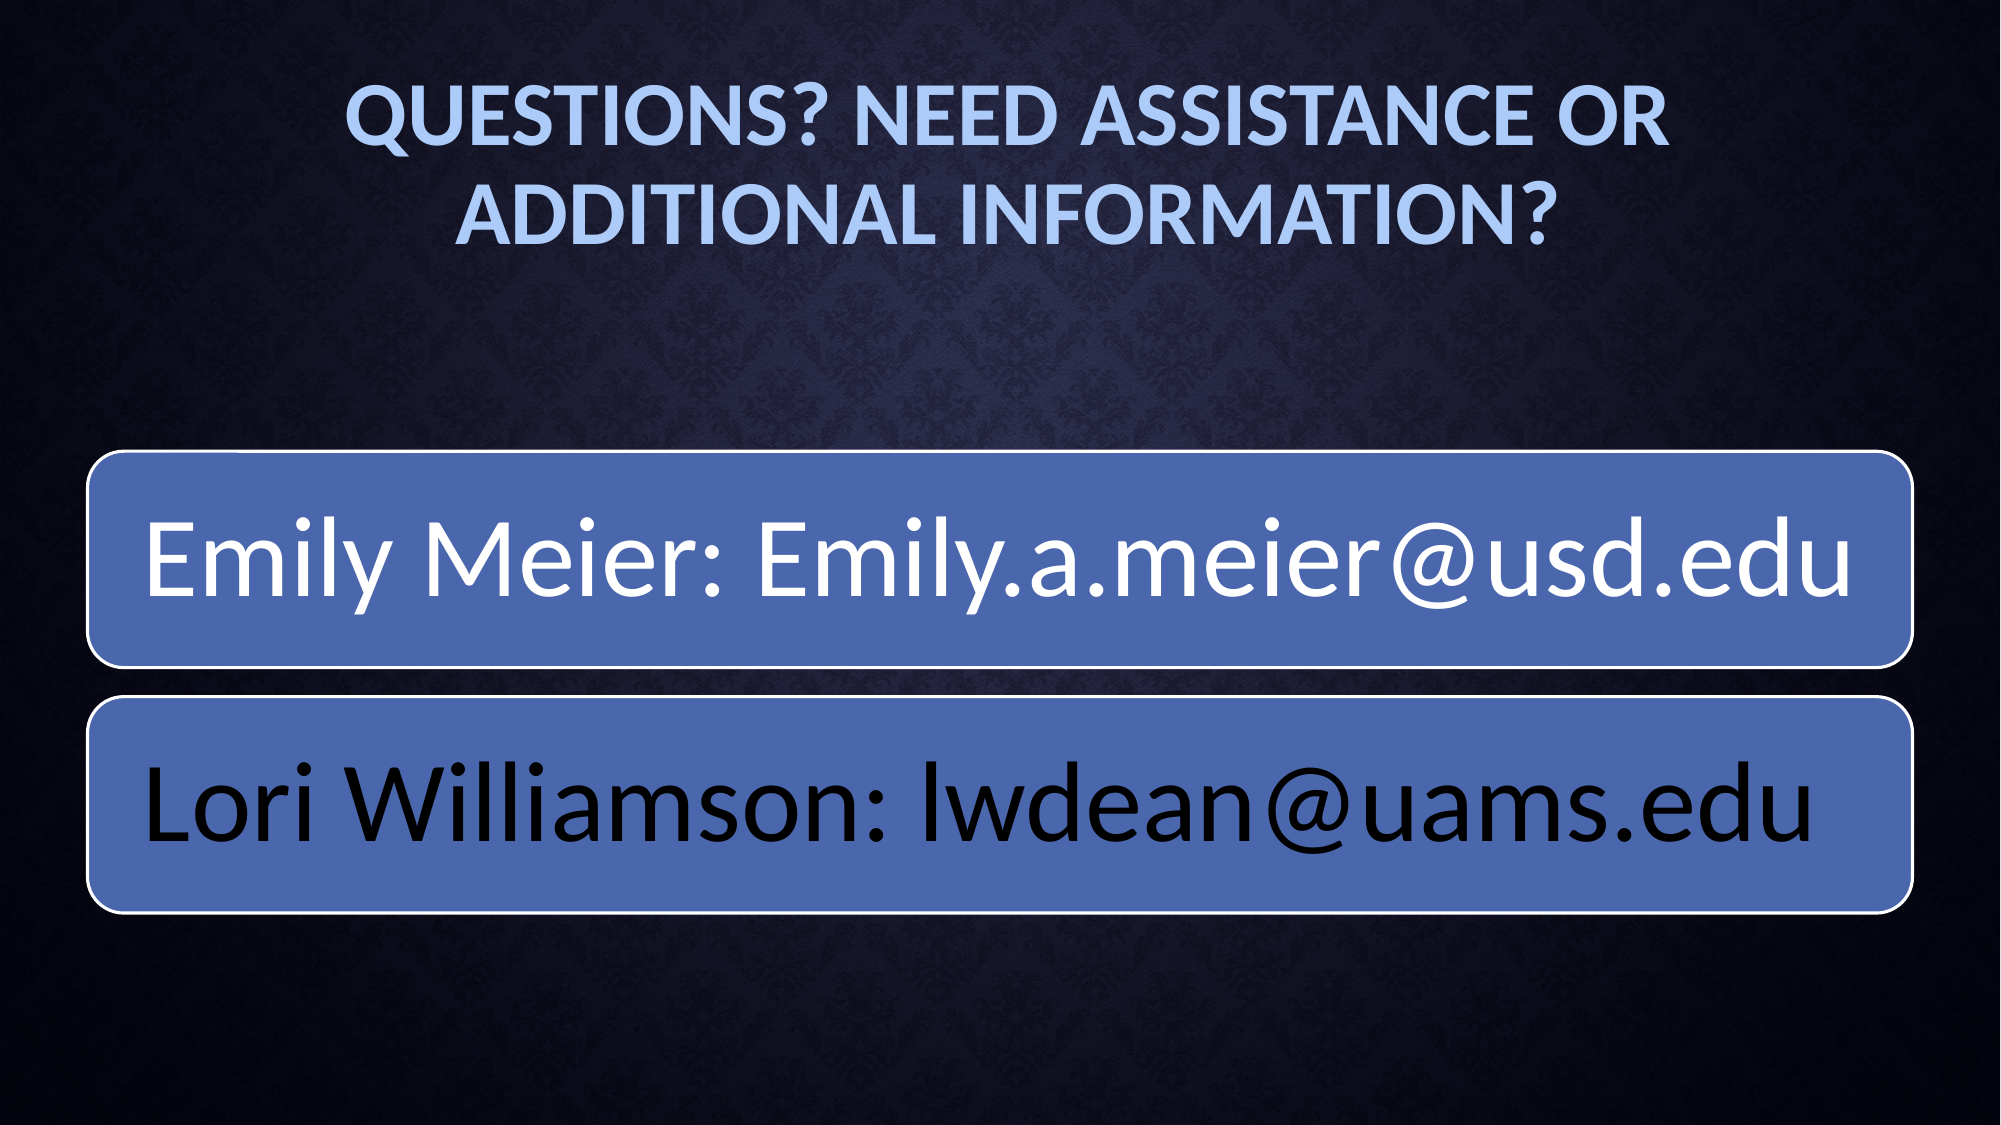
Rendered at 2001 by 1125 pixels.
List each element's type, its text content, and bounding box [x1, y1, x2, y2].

title Questions? Need assistance or additional information? [195, 62, 1822, 268]
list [86, 324, 1913, 1037]
